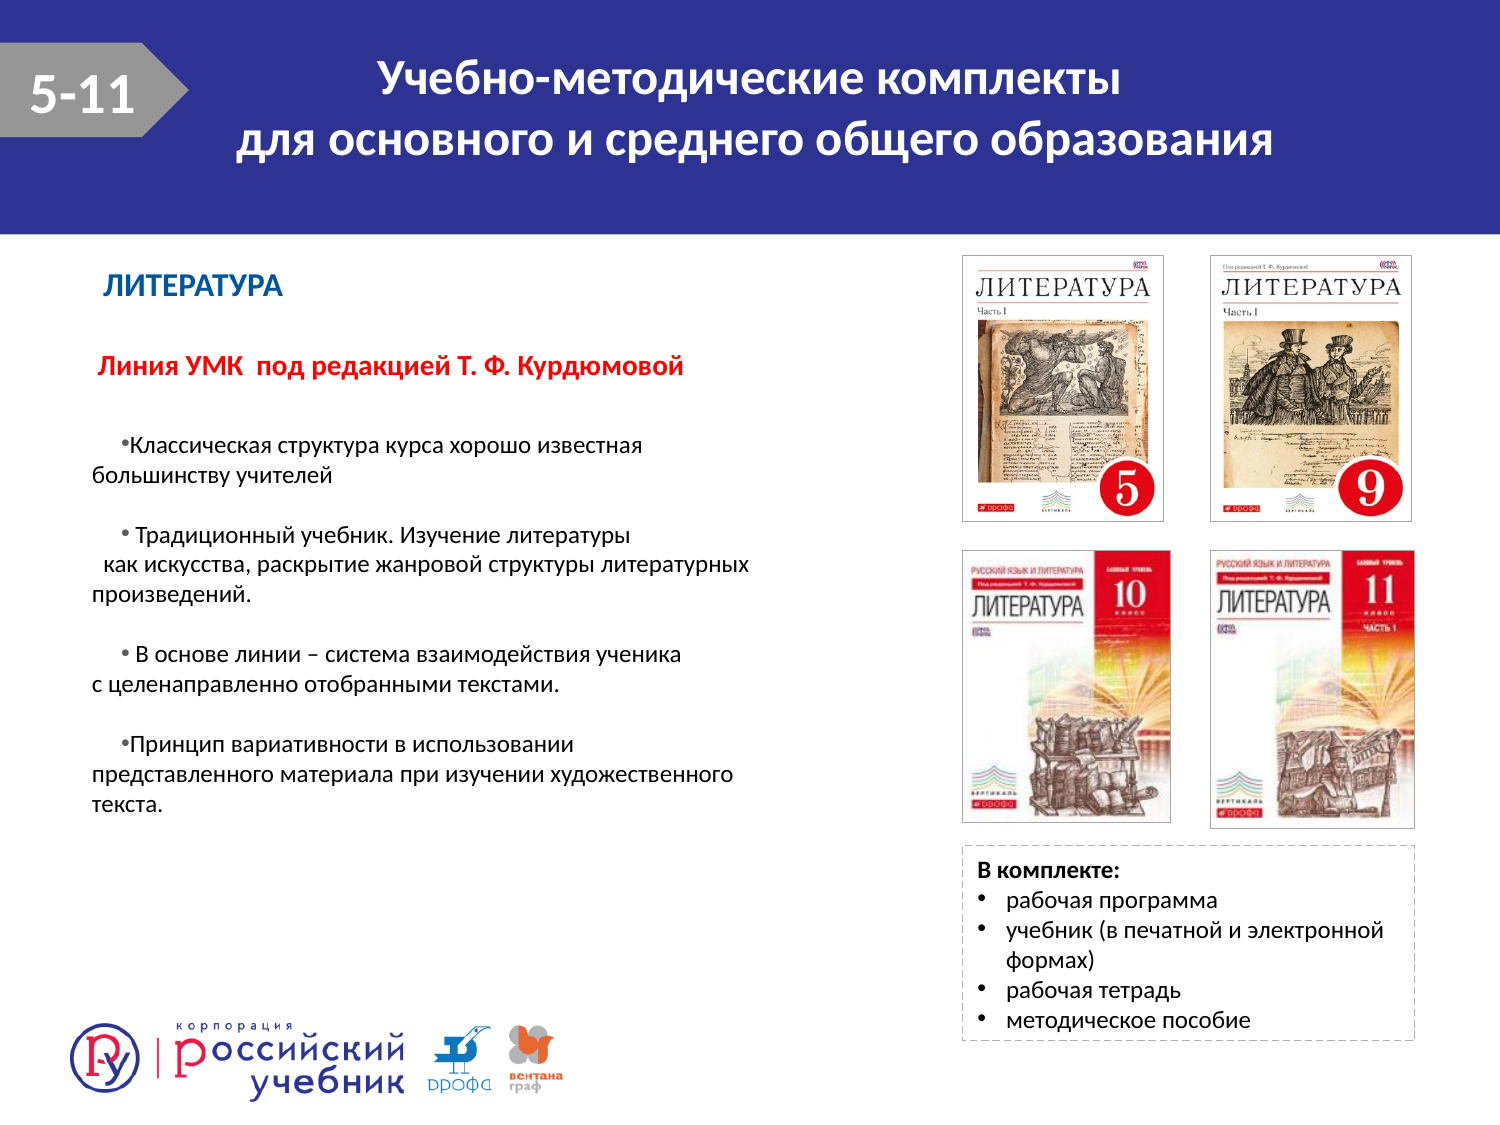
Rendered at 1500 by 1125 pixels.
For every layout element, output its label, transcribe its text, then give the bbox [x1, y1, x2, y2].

text_box Линия УМК под редакцией Т. Ф. Курдюмовой [53, 326, 886, 402]
text_box Классическая структура курса хорошо известная большинству учителей Традиционный учебник. Изучение литературы как искусства, раскрытие жанровой структуры литературных произведений. В основе линии – система взаимодействия ученика с целенаправленно отобранными текстами. Принцип вариативности в использовании представленного материала при изучении художественного текста. [47, 420, 774, 1024]
picture [70, 1024, 563, 1102]
picture [962, 550, 1171, 823]
picture [1210, 550, 1414, 829]
title Учебно-методические комплекты для основного и среднего общего образования [75, 35, 1425, 173]
picture [962, 255, 1164, 522]
text_box В комплекте: рабочая программа учебник (в печатной и электронной формах) рабочая тетрадь методическое пособие [962, 845, 1415, 1041]
text_box 5-11 [0, 40, 75, 140]
picture [1210, 255, 1412, 522]
text_box литература [88, 255, 939, 310]
